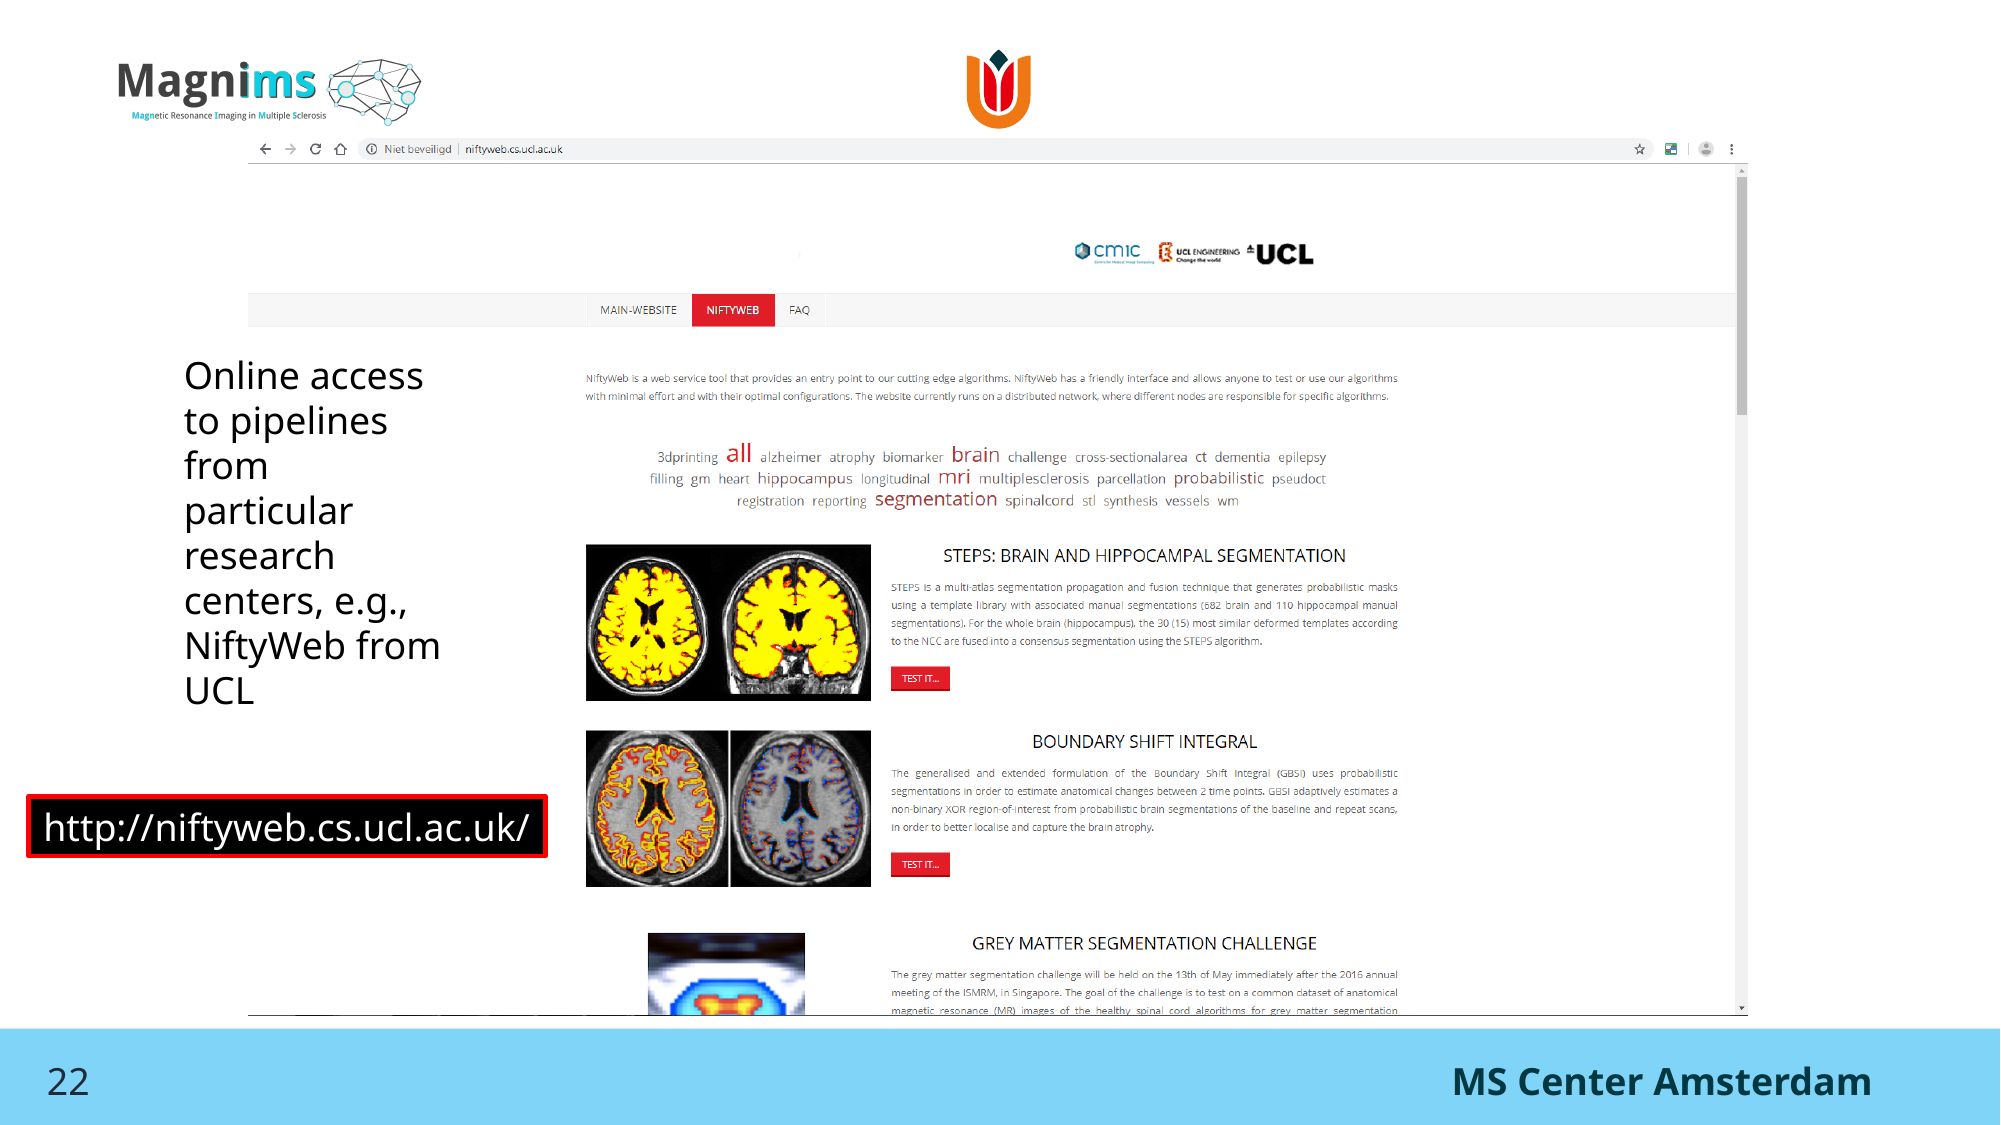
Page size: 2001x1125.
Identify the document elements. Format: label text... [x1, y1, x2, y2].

footer MS Center Amsterdam [1325, 1050, 2000, 1111]
text_box 22 [32, 1050, 246, 1117]
text_box Online access to pipelines from particular research centers, e.g., NiftyWeb from UCL [169, 344, 247, 720]
text_box http://niftyweb.cs.ucl.ac.uk/ [28, 796, 247, 856]
picture [113, 53, 422, 126]
picture [247, 135, 1748, 1016]
